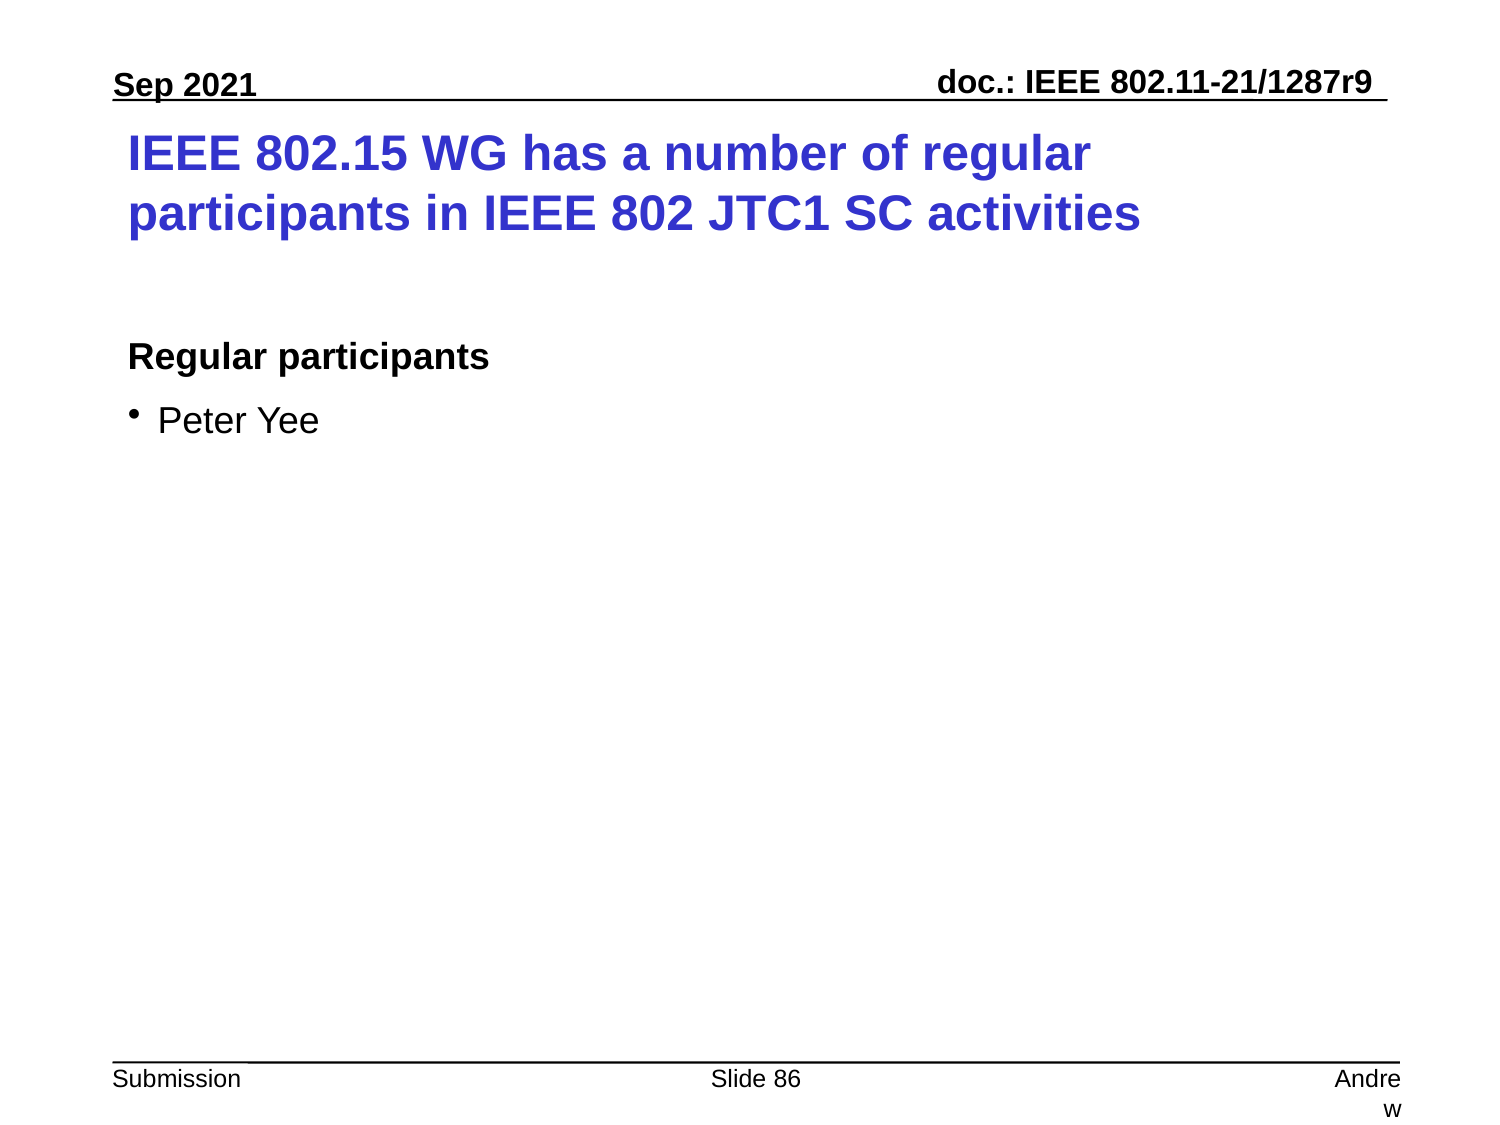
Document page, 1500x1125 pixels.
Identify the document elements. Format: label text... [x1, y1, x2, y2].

list Regular participants Peter Yee [112, 324, 1388, 1000]
footer Andrew Myles, Cisco [1320, 1061, 1402, 1093]
slide_number Slide 86 [709, 1061, 803, 1093]
title IEEE 802.15 WG has a number of regular participants in IEEE 802 JTC1 SC activities [112, 112, 1388, 288]
